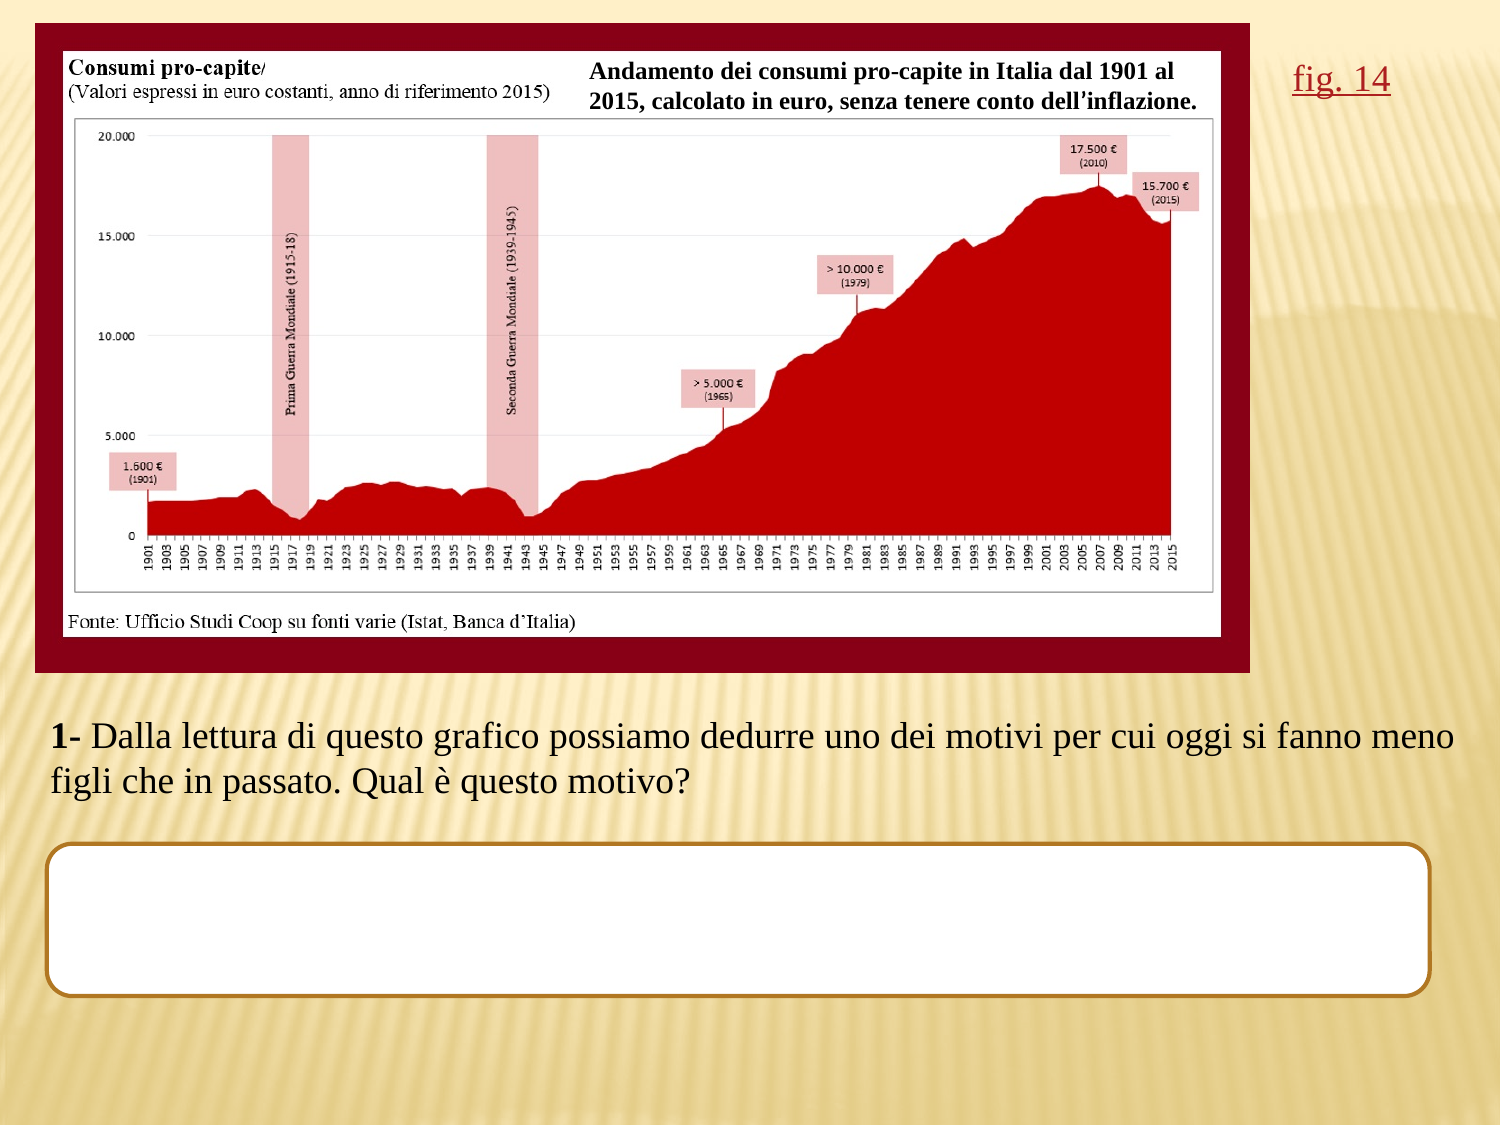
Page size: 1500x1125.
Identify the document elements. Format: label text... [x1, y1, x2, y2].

text_box [44, 841, 1432, 999]
picture [34, 23, 1250, 673]
text_box fig. 14 [1277, 46, 1406, 107]
text_box 1- Dalla lettura di questo grafico possiamo dedurre uno dei motivi per cui oggi si fanno meno figli che in passato. Qual è questo motivo? [35, 703, 1500, 809]
